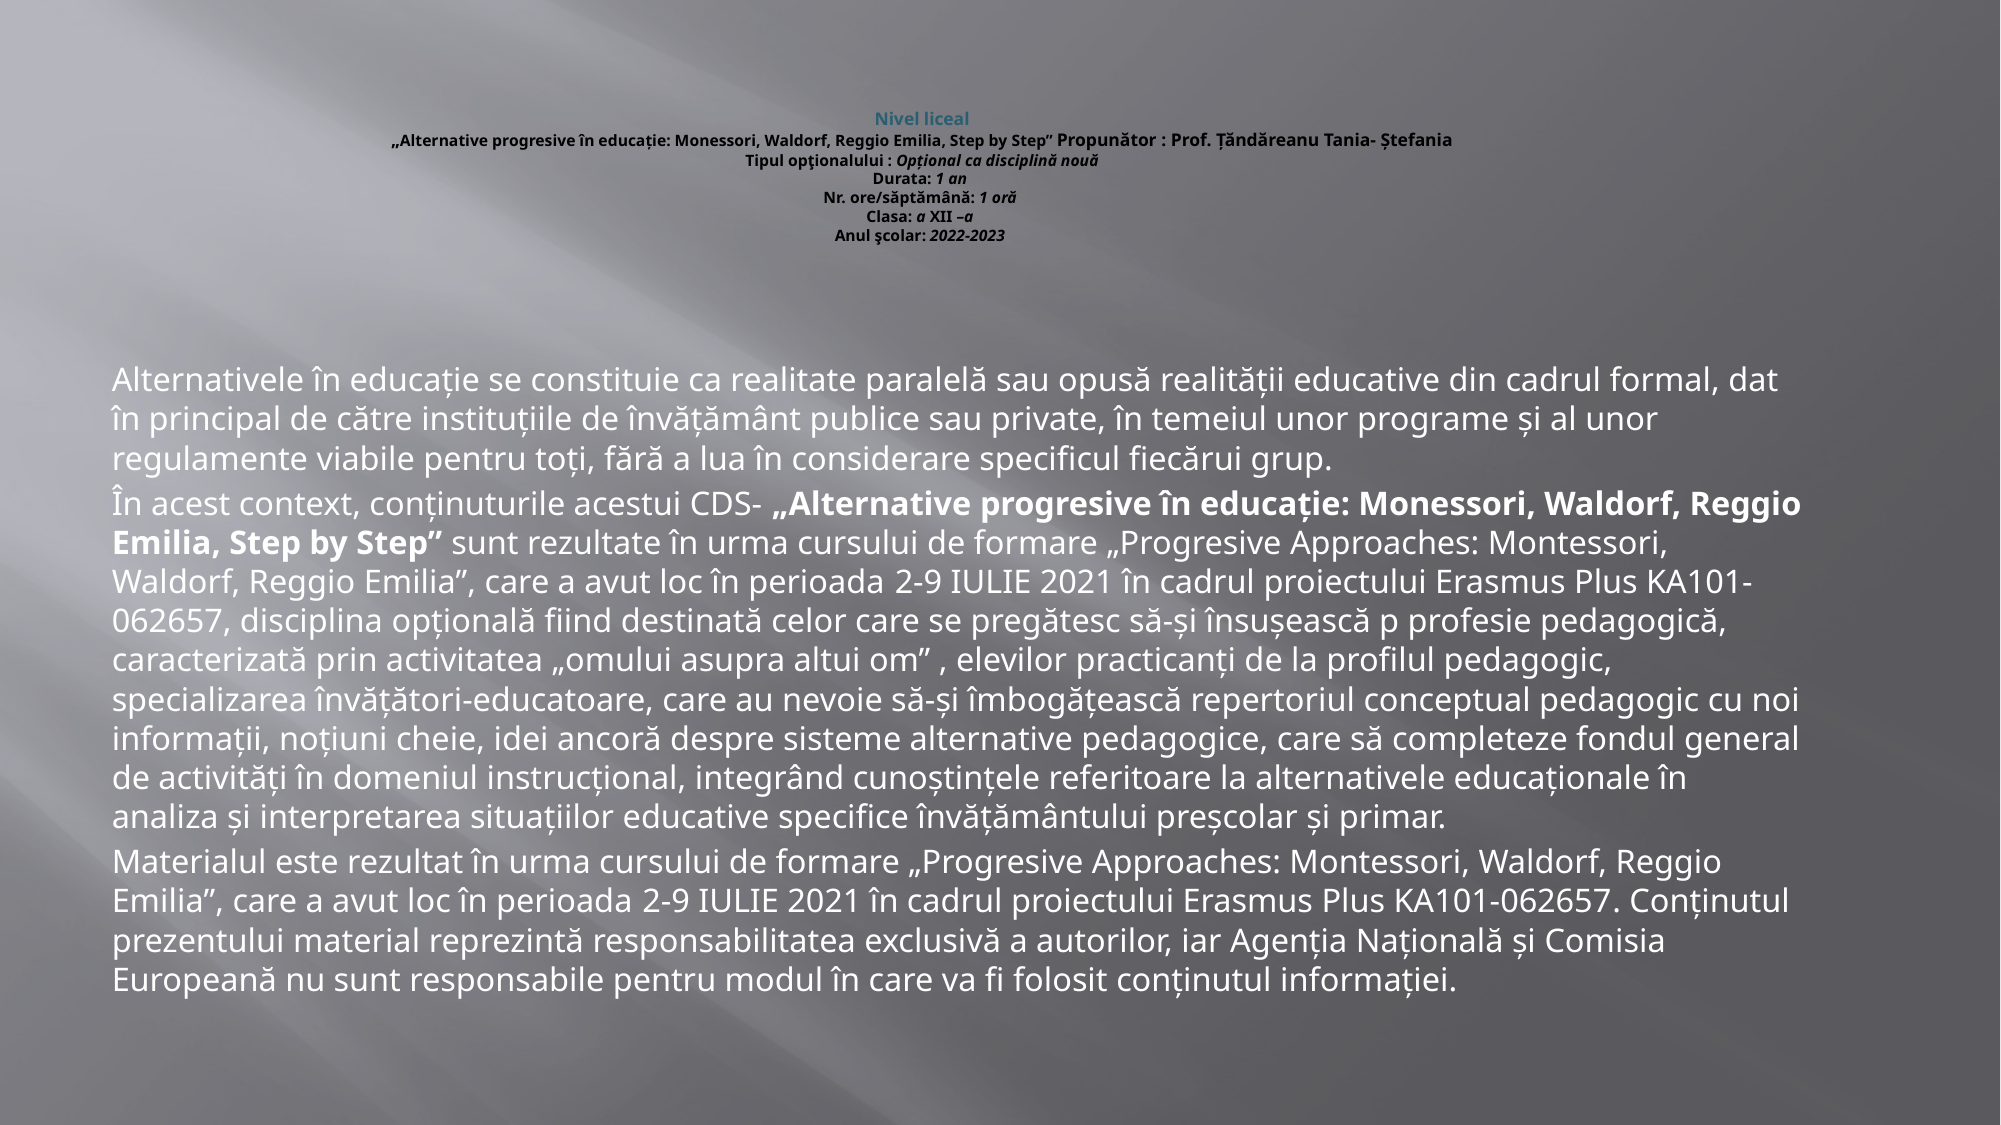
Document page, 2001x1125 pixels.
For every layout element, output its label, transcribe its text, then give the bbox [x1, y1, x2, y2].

title Nivel liceal „Alternative progresive în educație: Monessori, Waldorf, Reggio Emilia, Step by Step” Propunător : Prof. Țăndăreanu Tania- Ștefania Tipul opţionalului : Opțional ca disciplină nouă Durata: 1 an Nr. ore/săptămână: 1 oră Clasa: a XII –a Anul şcolar: 2022-2023 [109, 15, 1735, 330]
list Alternativele în educație se constituie ca realitate paralelă sau opusă realității educative din cadrul formal, dat în principal de către instituțiile de învățământ publice sau private, în temeiul unor programe și al unor regulamente viabile pentru toți, fără a lua în considerare specificul fiecărui grup. În acest context, conținuturile acestui CDS- „Alternative progresive în educație: Monessori, Waldorf, Reggio Emilia, Step by Step” sunt rezultate în urma cursului de formare „Progresive Approaches: Montessori, Waldorf, Reggio Emilia”, care a avut loc în perioada 2-9 IULIE 2021 în cadrul proiectului Erasmus Plus KA101-062657, disciplina opțională fiind destinată celor care se pregătesc să-și însușească p profesie pedagogică, caracterizată prin activitatea „omului asupra altui om” , elevilor practicanți de la profilul pedagogic, specializarea învățători-educatoare, care au nevoie să-și îmbogățească repertoriul conceptual pedagogic cu noi informații, noțiuni cheie, idei ancoră despre sisteme alternative pedagogice, care să completeze fondul general de activități în domeniul instrucțional, integrând cunoștințele referitoare la alternativele educaționale în analiza și interpretarea situațiilor educative specifice învățământului preșcolar și primar. Materialul este rezultat în urma cursului de formare „Progresive Approaches: Montessori, Waldorf, Reggio Emilia”, care a avut loc în perioada 2-9 IULIE 2021 în cadrul proiectului Erasmus Plus KA101-062657. Conținutul prezentului material reprezintă responsabilitatea exclusivă a autorilor, iar Agenția Națională și Comisia Europeană nu sunt responsabile pentru modul în care va fi folosit conținutul informației. [97, 337, 1819, 1059]
